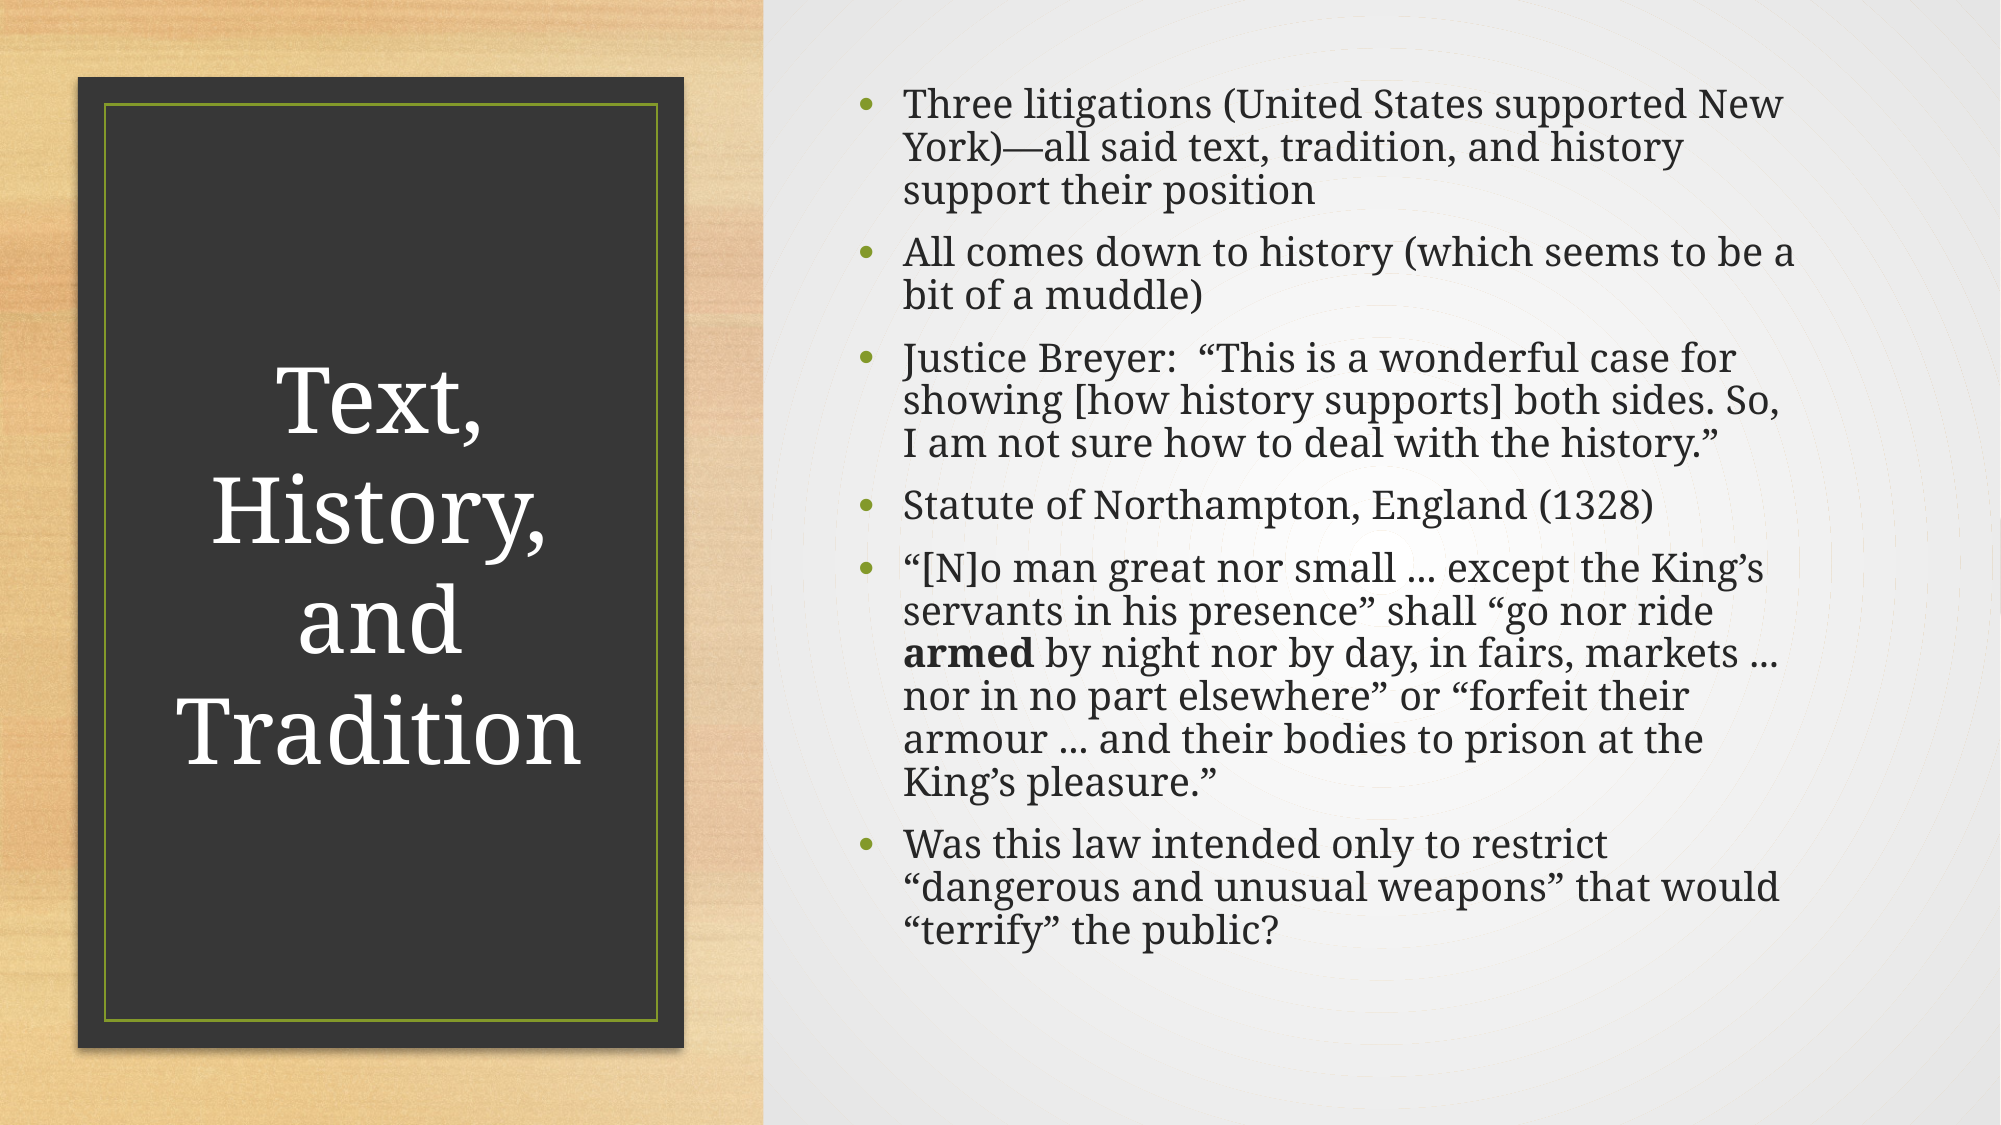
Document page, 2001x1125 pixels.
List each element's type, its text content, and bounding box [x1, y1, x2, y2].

text_box [104, 103, 658, 1021]
text_box [762, 0, 2000, 1125]
title Text, History, and Tradition [156, 156, 605, 968]
list Three litigations (United States supported New York)—all said text, tradition, and history support their position All comes down to history (which seems to be a bit of a muddle) Justice Breyer: “This is a wonderful case for showing [how history supports] both sides. So, I am not sure how to deal with the history.” Statute of Northampton, England (1328) “[N]o man great nor small ... except the King’s servants in his presence” shall “go nor ride armed by night nor by day, in fairs, markets ... nor in no part elsewhere” or “forfeit their armour ... and their bodies to prison at the King’s pleasure.” Was this law intended only to restrict “dangerous and unusual weapons” that would “terrify” the public? [843, 77, 1820, 964]
text_box [0, 0, 762, 1125]
text_box [77, 76, 685, 1049]
